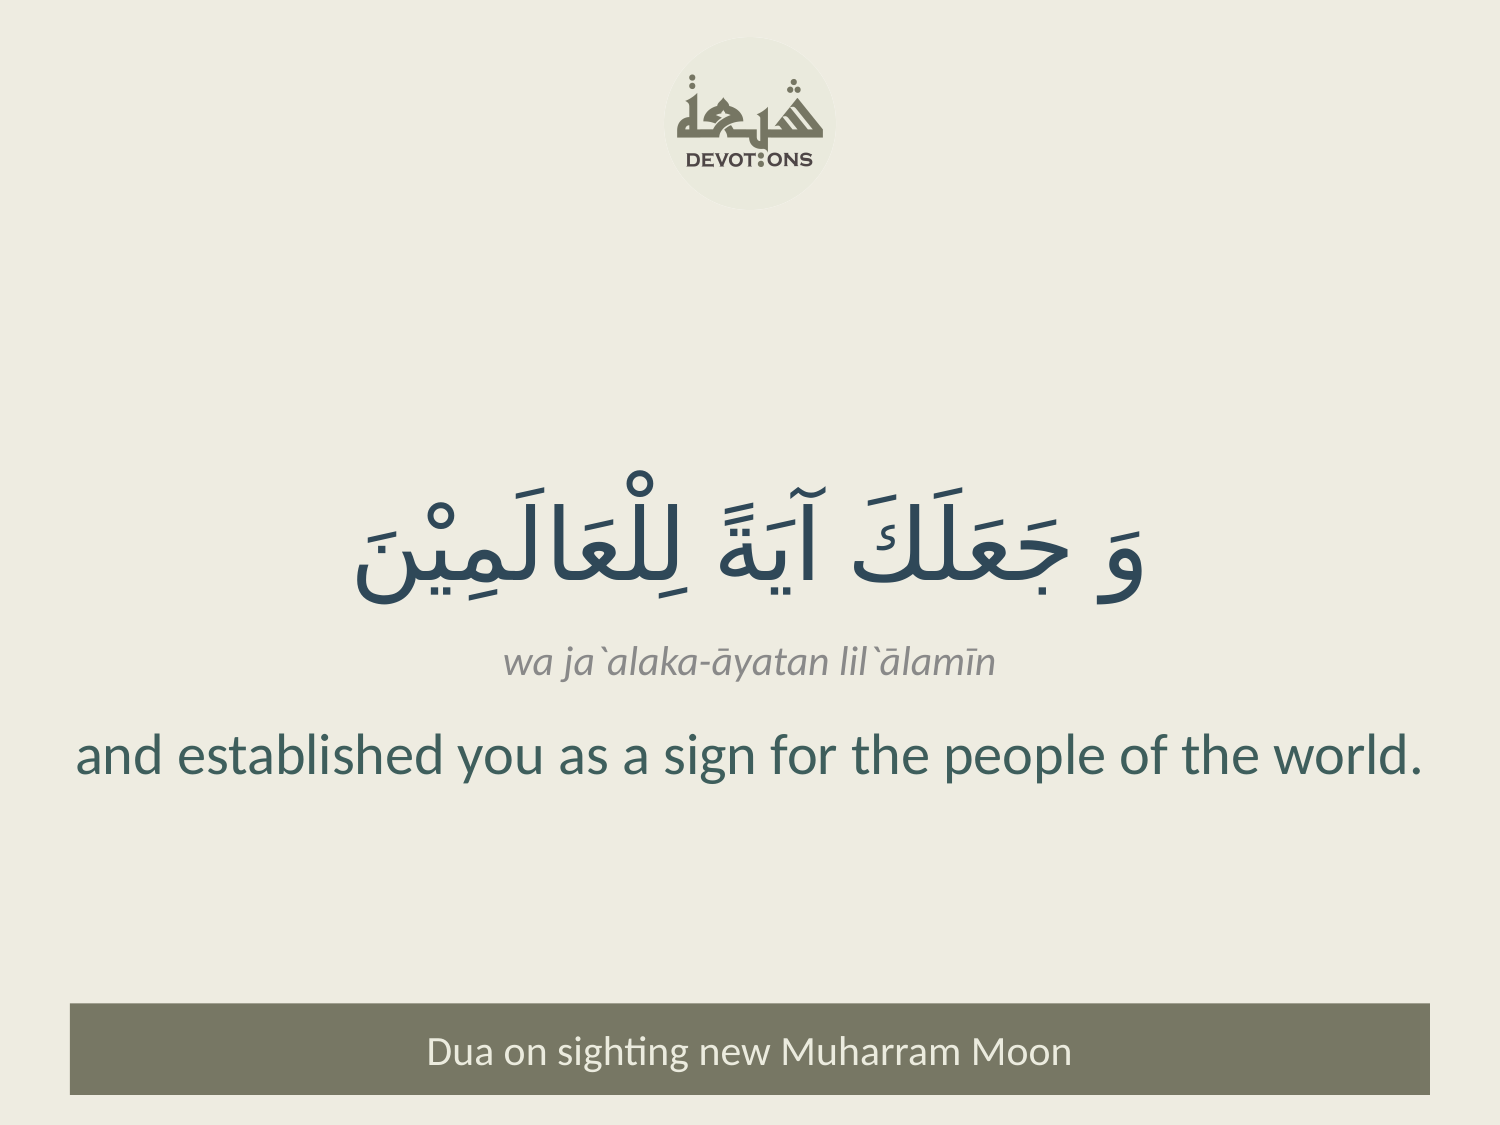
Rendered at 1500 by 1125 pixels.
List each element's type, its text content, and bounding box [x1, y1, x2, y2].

picture [656, 29, 844, 203]
list وَ جَعَلَكَ آيَةً لِلْعَالَمِيْنَ wa ja`alaka-āyatan lil`ālamīn and established you as a sign for the people of the world. [69, 203, 1430, 1003]
list Dua on sighting new Muharram Moon [69, 1003, 1430, 1095]
